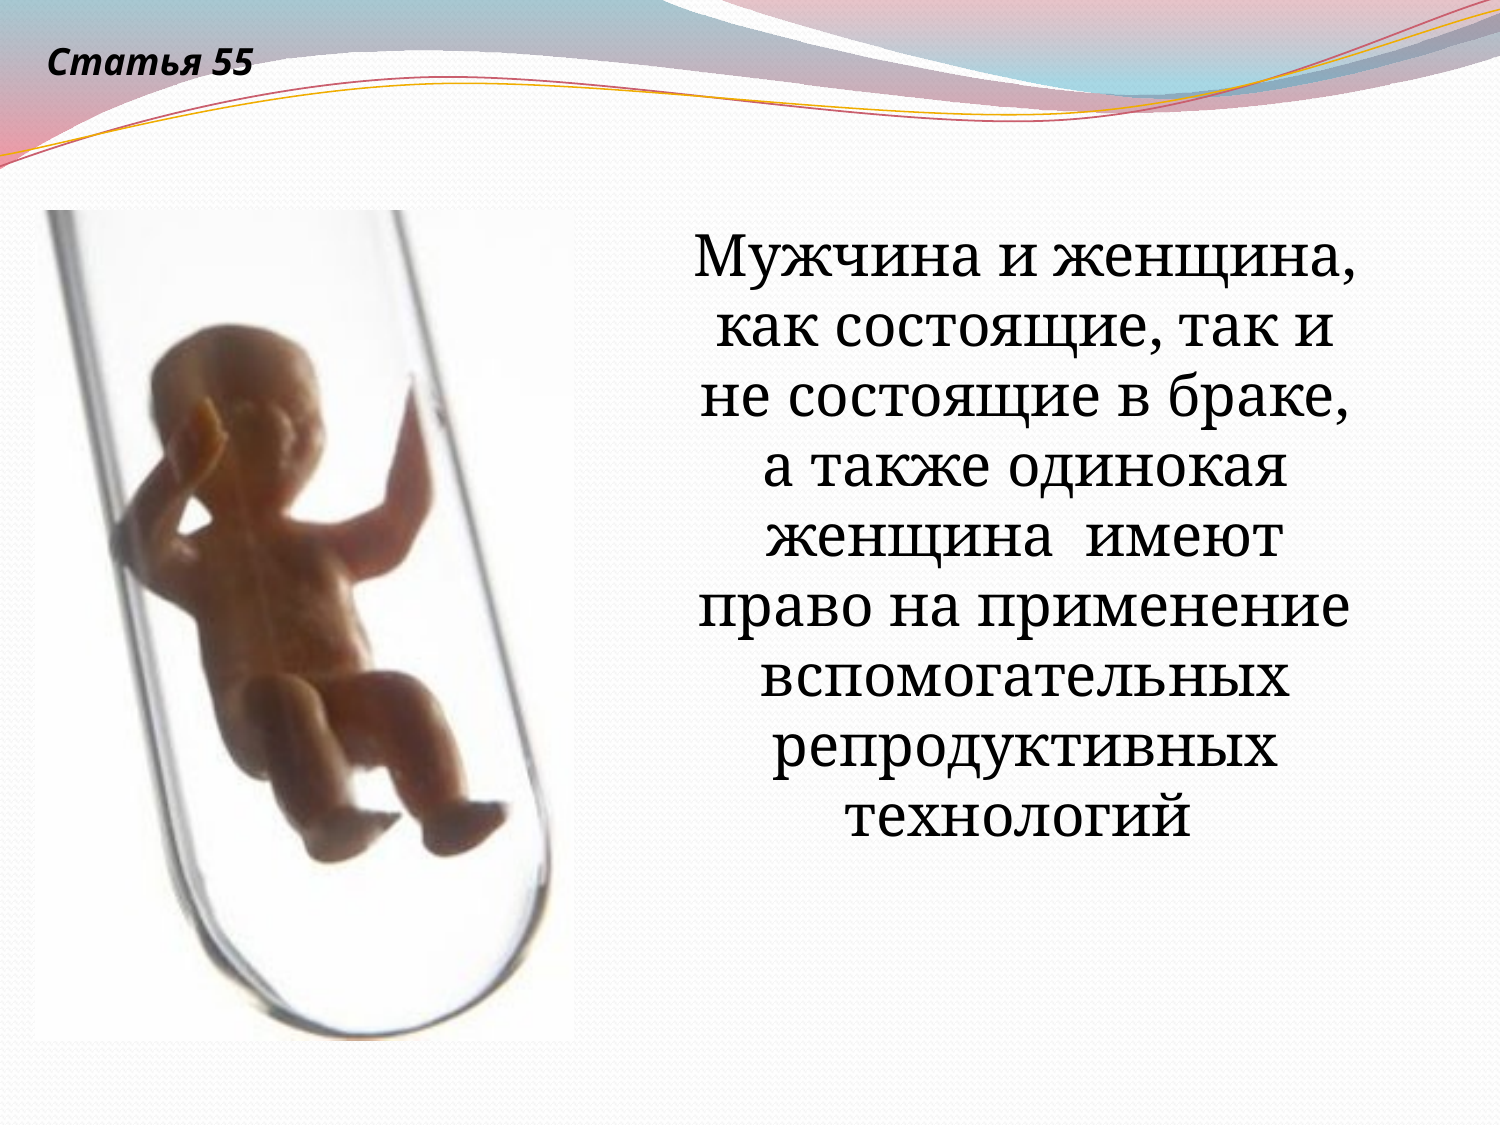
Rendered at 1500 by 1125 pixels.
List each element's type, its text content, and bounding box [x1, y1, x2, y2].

text_box Статья 55 [31, 30, 269, 91]
text_box Мужчина и женщина, как состоящие, так и не состоящие в браке, а также одинокая женщина имеют право на применение вспомогательных репродуктивных технологий [667, 210, 1383, 856]
picture [34, 210, 575, 1042]
